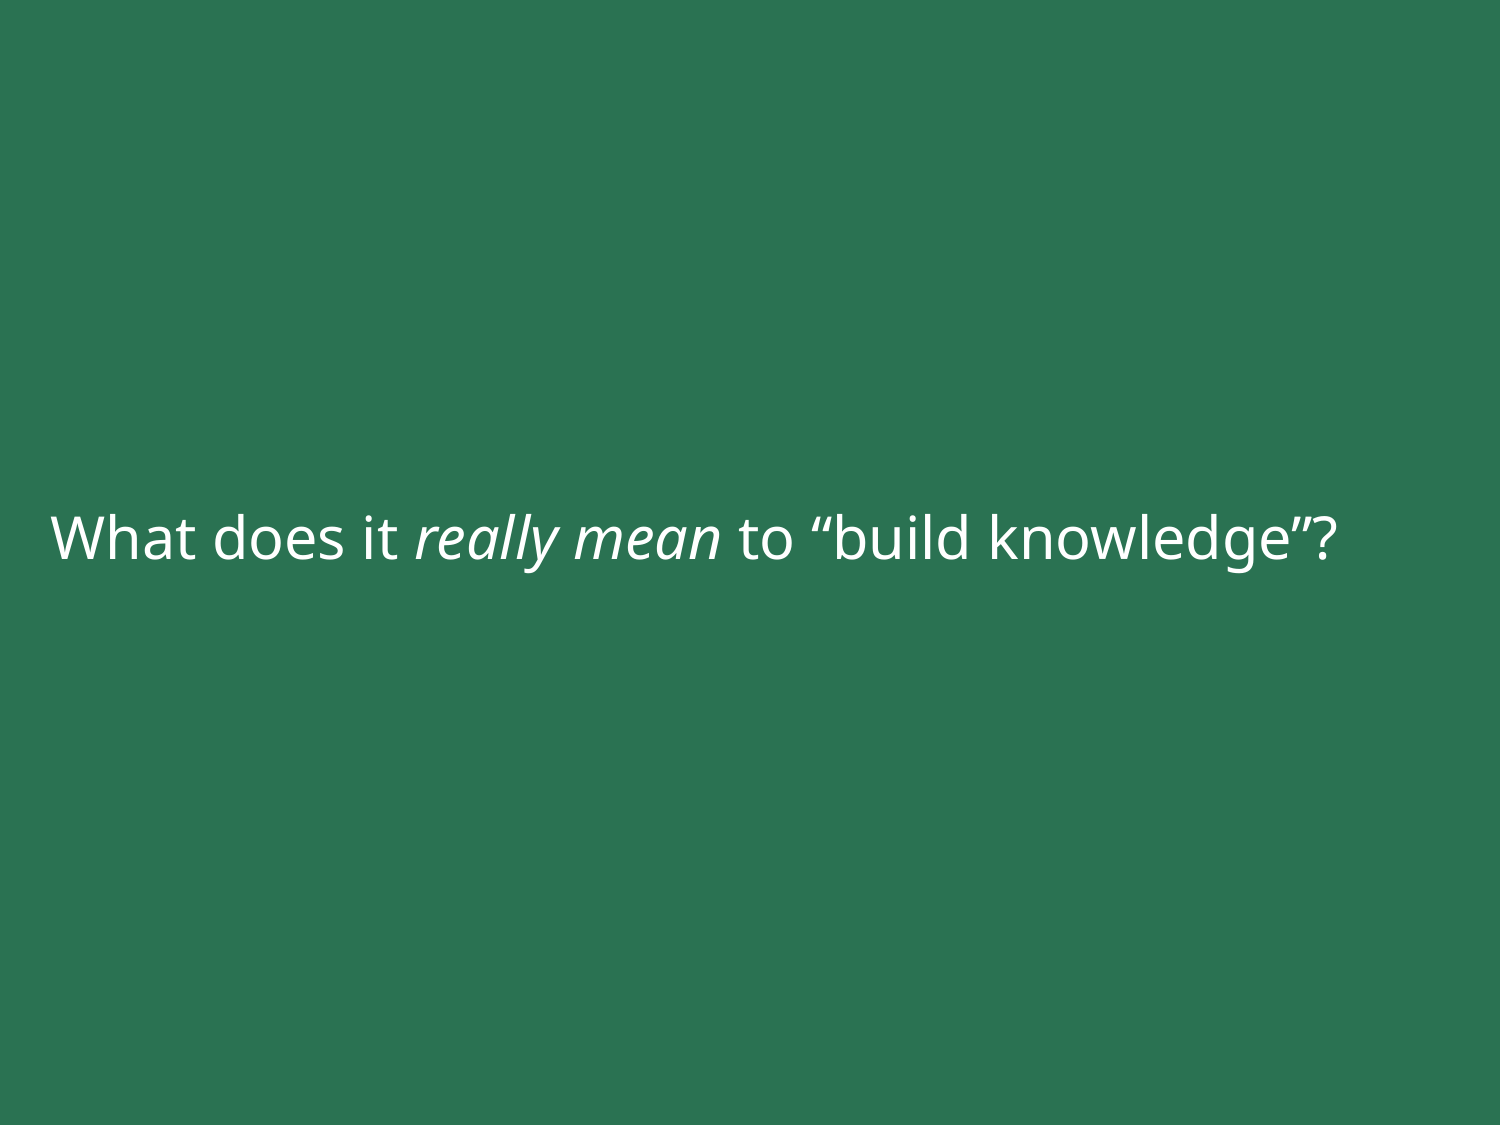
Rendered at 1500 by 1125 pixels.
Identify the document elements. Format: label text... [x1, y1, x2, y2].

title What does it really mean to “build knowledge”? [35, 464, 1450, 607]
